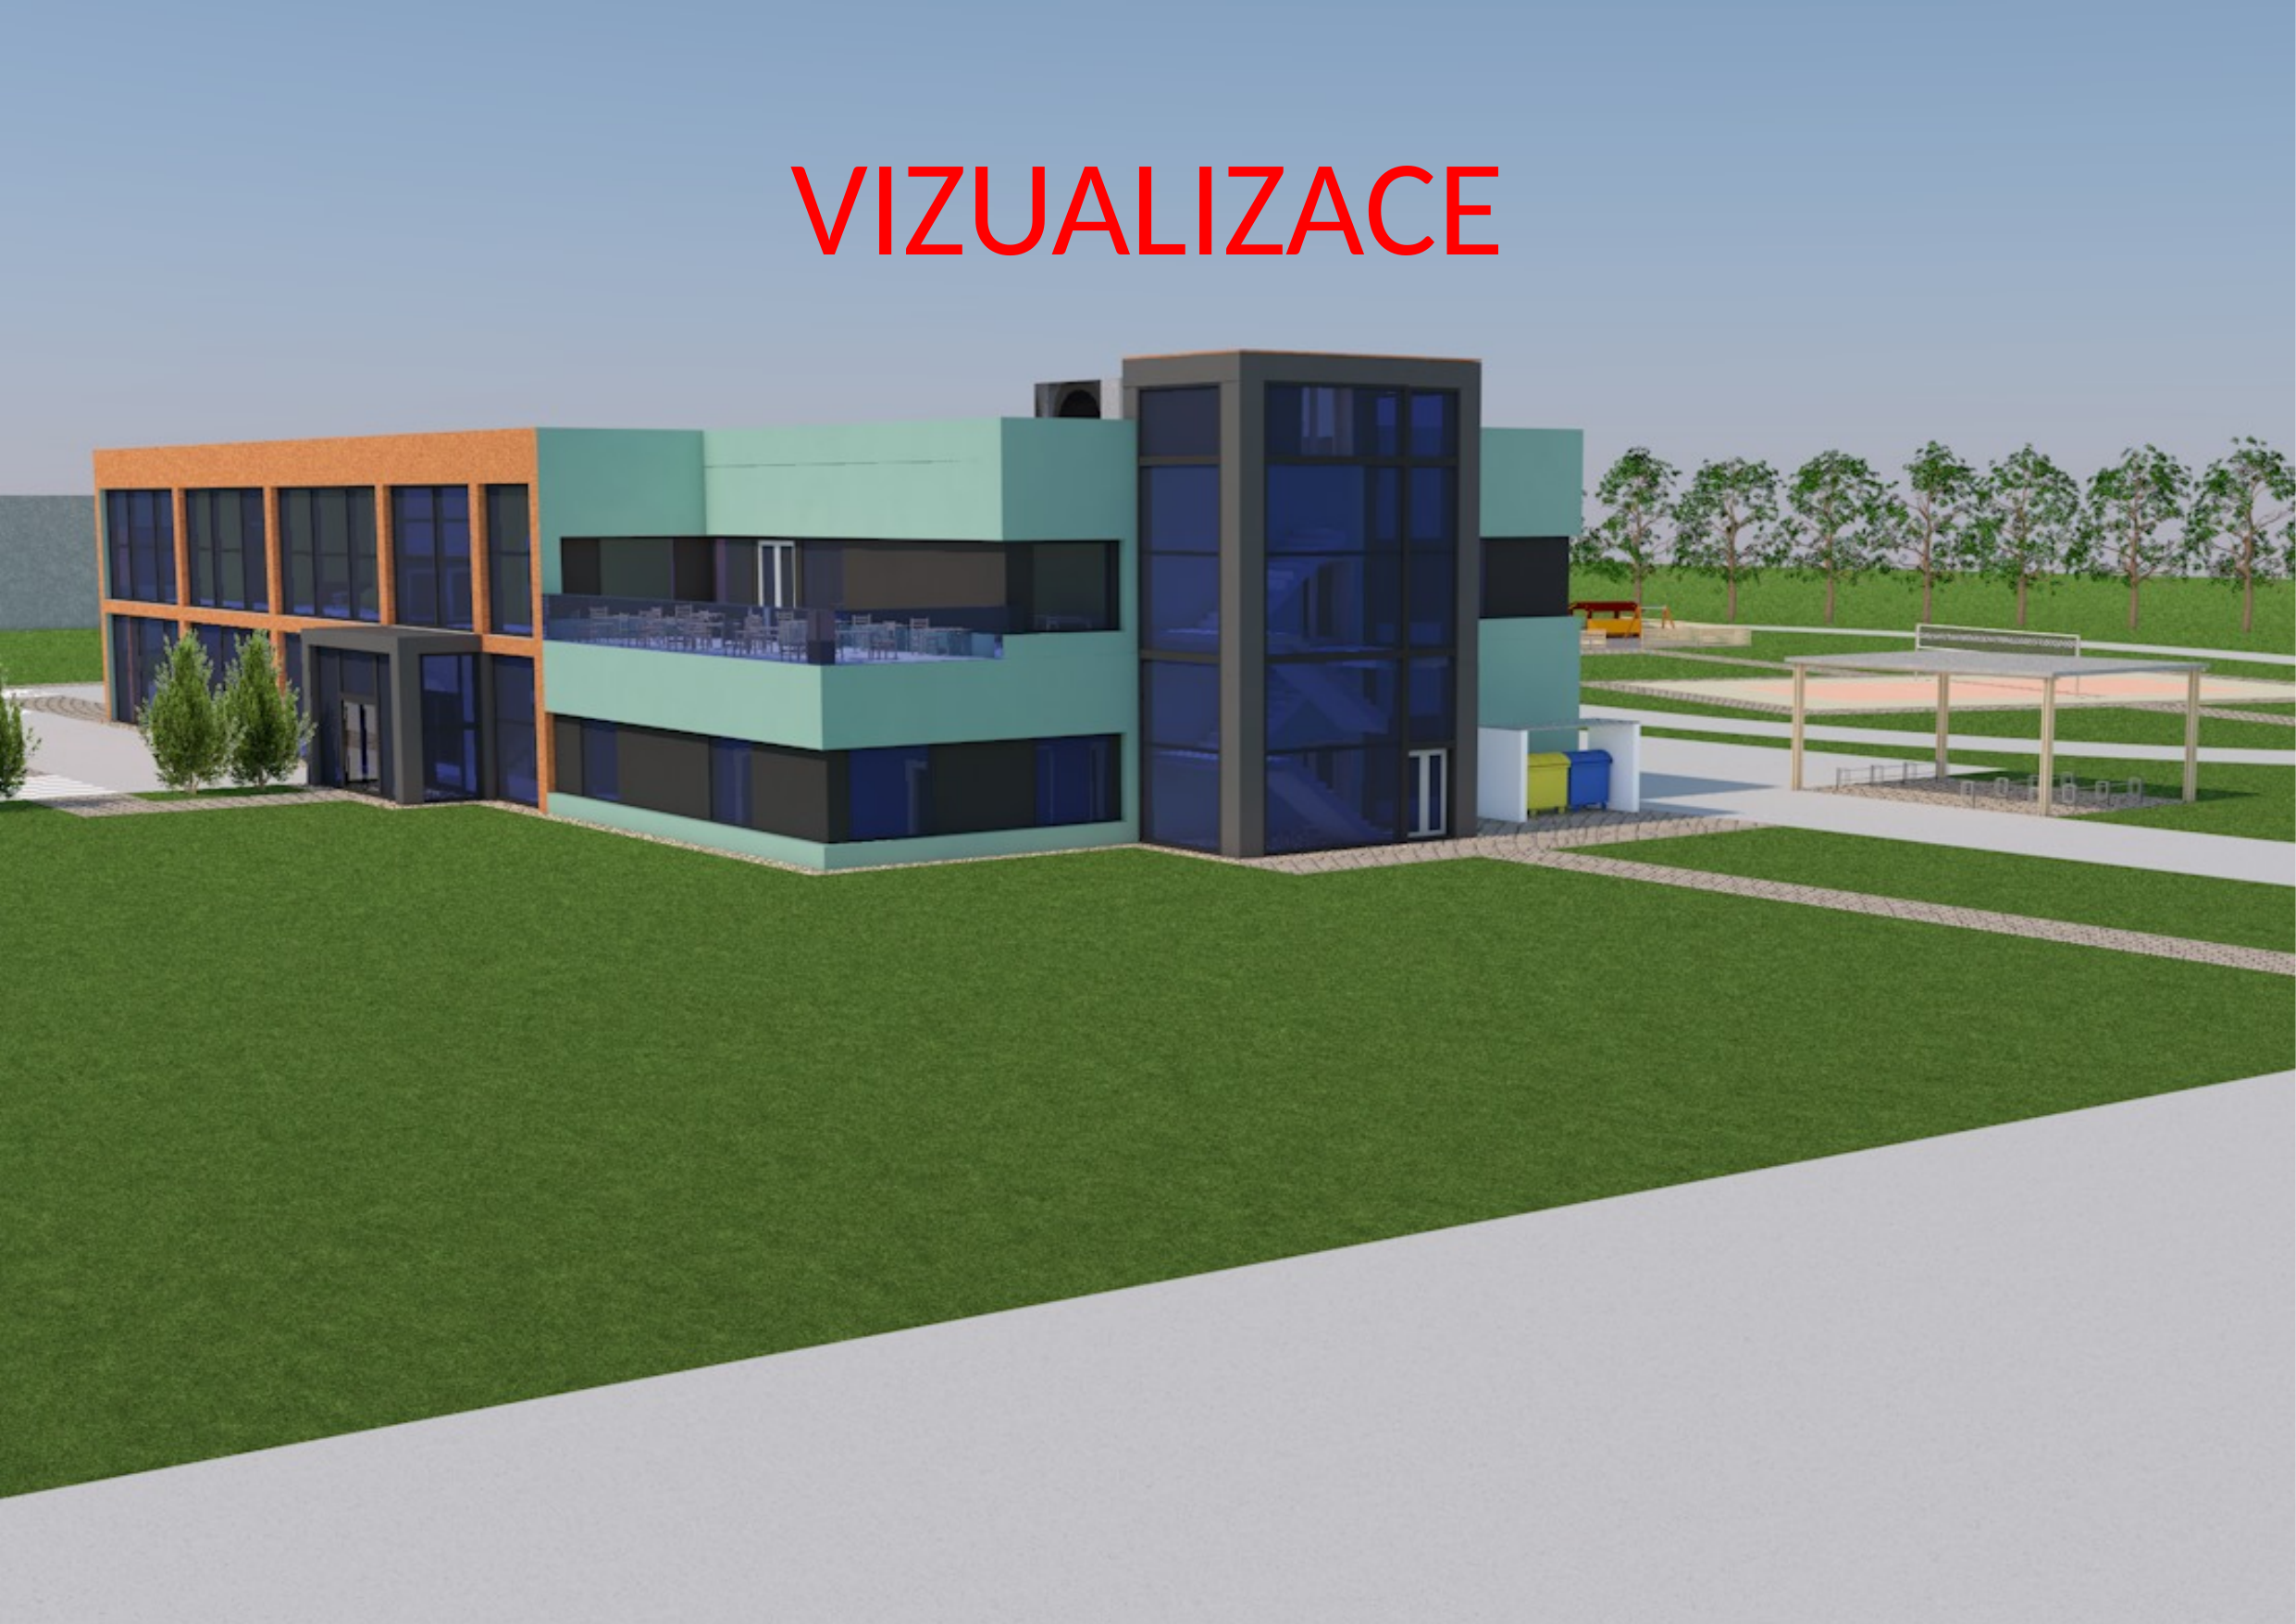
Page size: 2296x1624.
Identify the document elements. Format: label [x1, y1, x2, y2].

list [0, 0, 2296, 1624]
